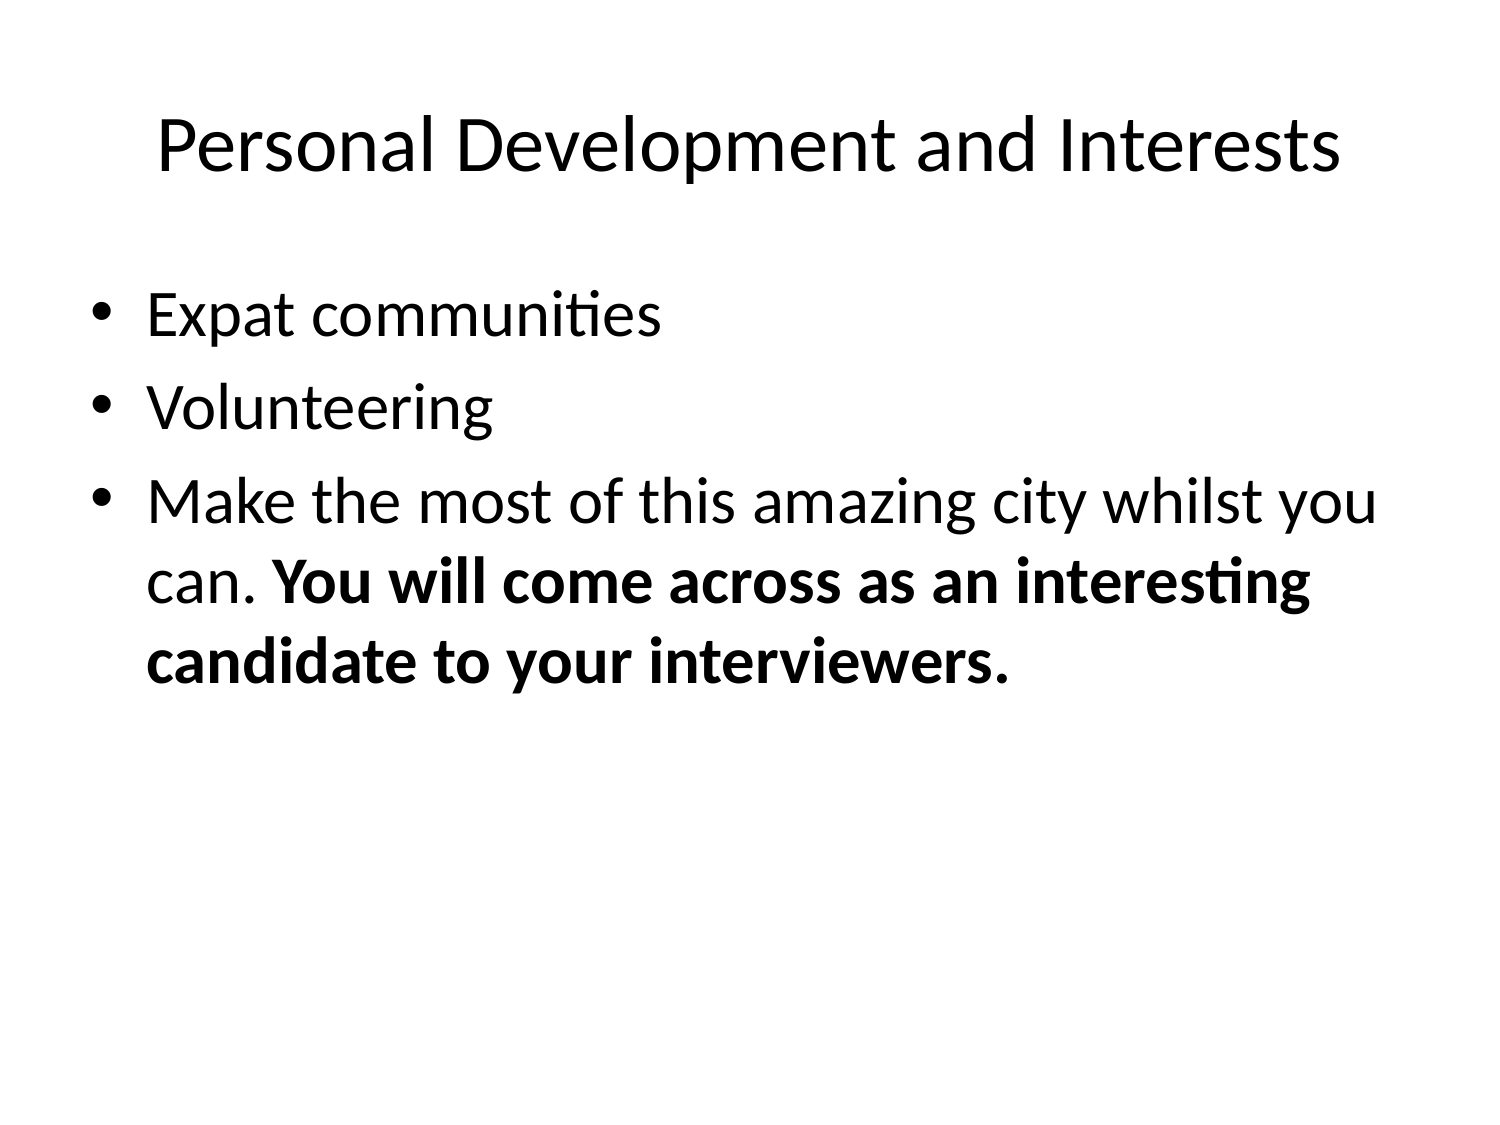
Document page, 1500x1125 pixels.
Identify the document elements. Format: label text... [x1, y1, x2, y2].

title Personal Development and Interests [75, 45, 1425, 233]
list Expat communities Volunteering Make the most of this amazing city whilst you can. You will come across as an interesting candidate to your interviewers. [75, 262, 1425, 1005]
